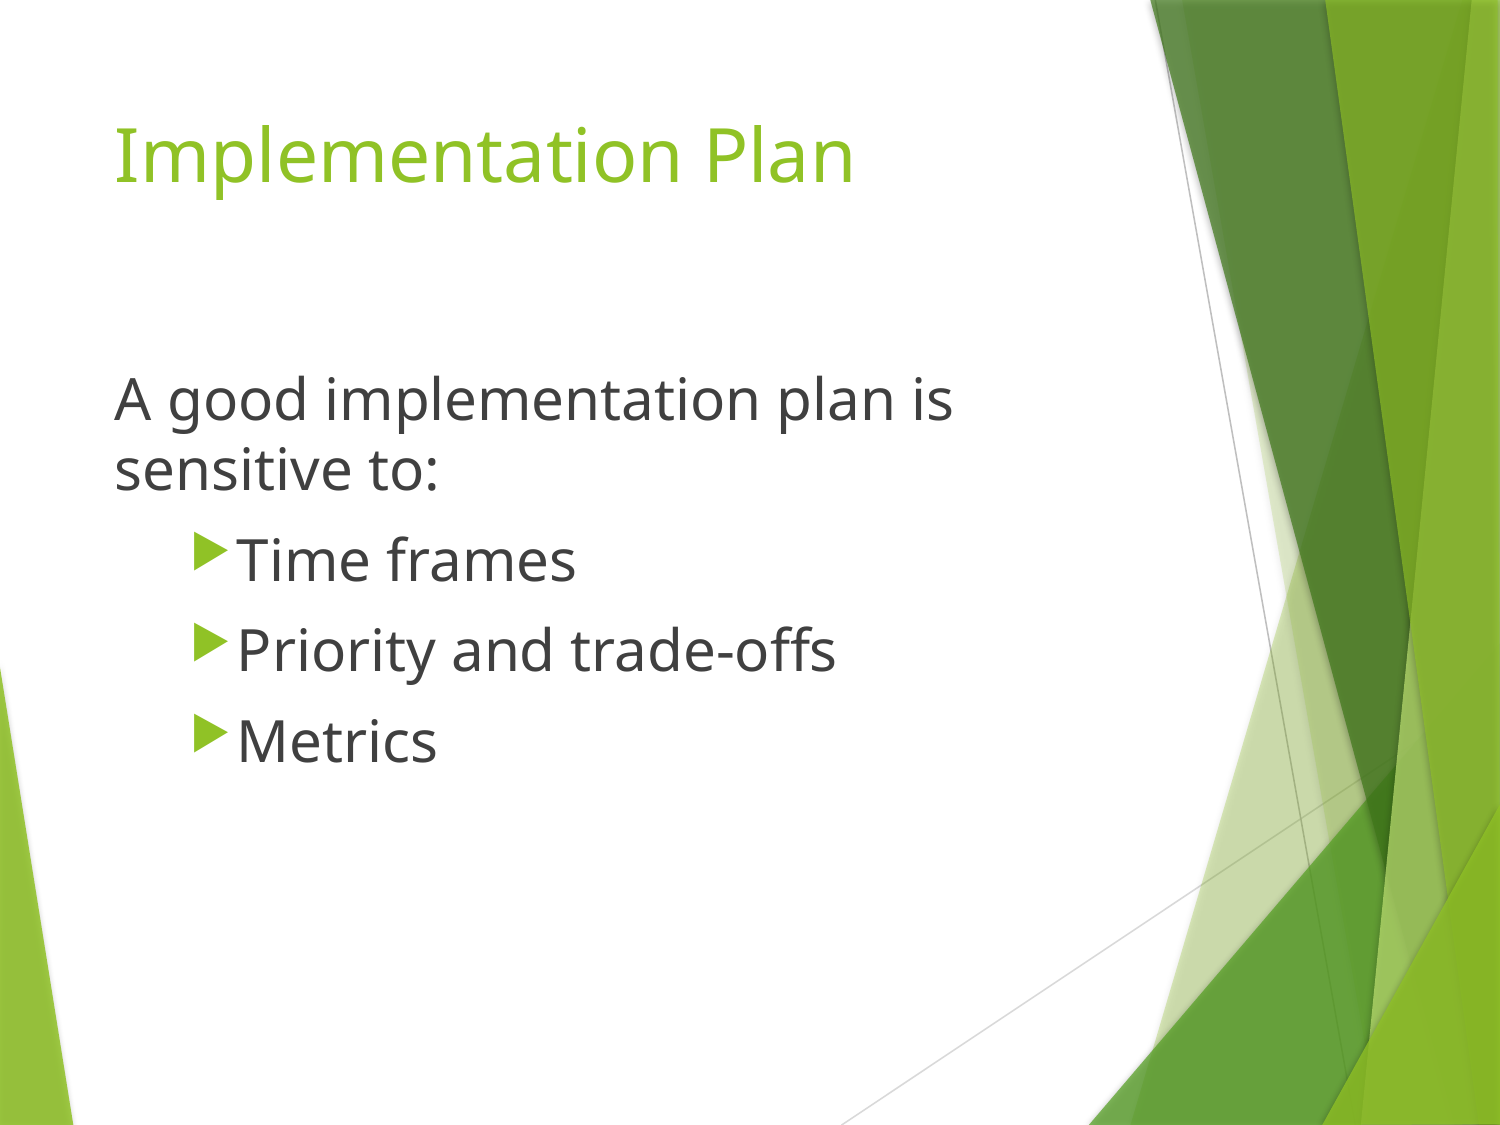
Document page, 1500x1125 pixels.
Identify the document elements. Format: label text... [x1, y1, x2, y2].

title Implementation Plan [99, 99, 1142, 317]
list A good implementation plan is sensitive to: Time frames Priority and trade-offs Metrics [99, 354, 1142, 992]
